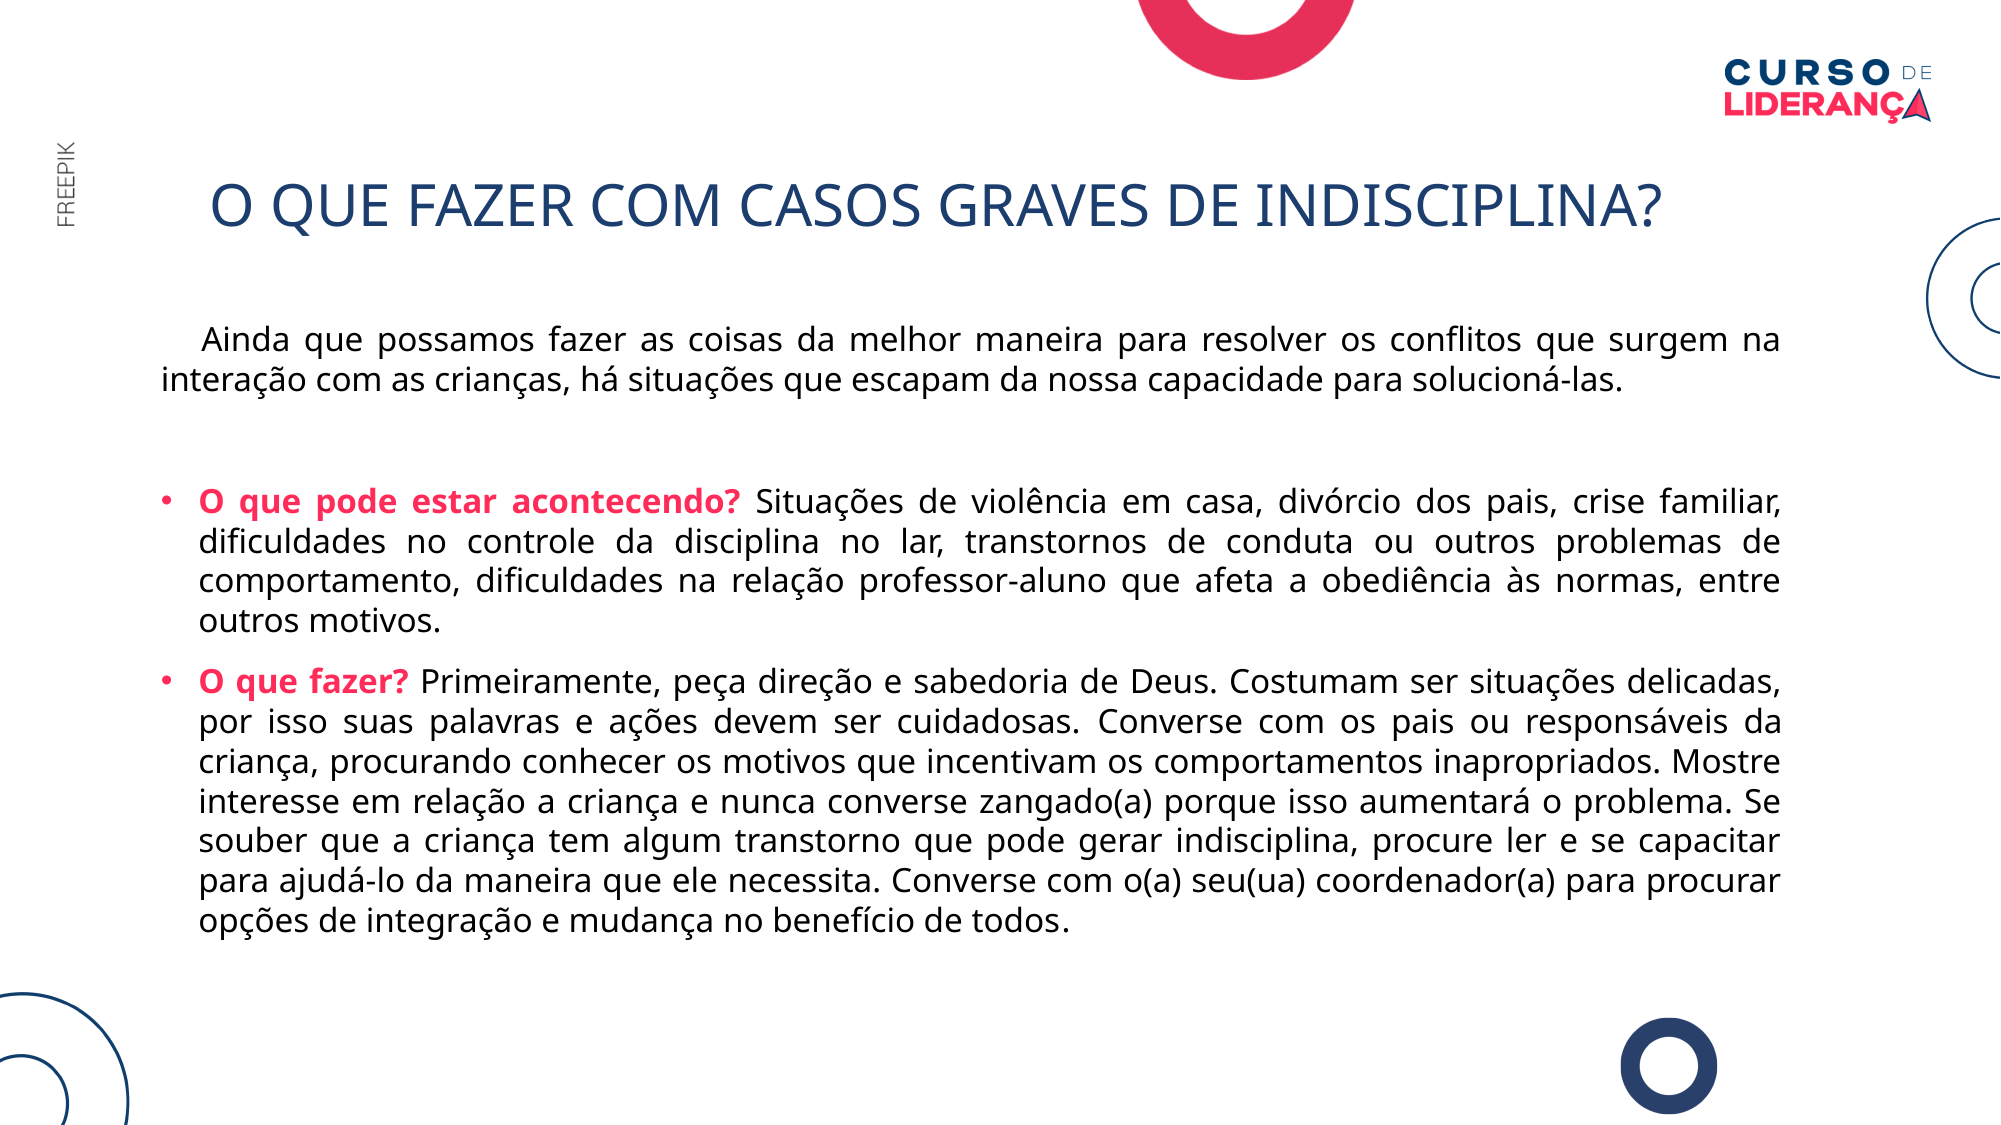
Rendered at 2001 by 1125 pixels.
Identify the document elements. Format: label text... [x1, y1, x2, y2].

picture [1872, 204, 2000, 411]
list Ainda que possamos fazer as coisas da melhor maneira para resolver os conflitos que surgem na interação com as crianças, há situações que escapam da nossa capacidade para solucioná-las. O que pode estar acontecendo? Situações de violência em casa, divórcio dos pais, crise familiar, dificuldades no controle da disciplina no lar, transtornos de conduta ou outros problemas de comportamento, dificuldades na relação professor-aluno que afeta a obediência às normas, entre outros motivos. O que fazer? Primeiramente, peça direção e sabedoria de Deus. Costumam ser situações delicadas, por isso suas palavras e ações devem ser cuidadosas. Converse com os pais ou responsáveis da criança, procurando conhecer os motivos que incentivam os comportamentos inapropriados. Mostre interesse em relação a criança e nunca converse zangado(a) porque isso aumentará o problema. Se souber que a criança tem algum transtorno que pode gerar indisciplina, procure ler e se capacitar para ajudá-lo da maneira que ele necessita. Converse com o(a) seu(ua) coordenador(a) para procurar opções de integração e mudança no benefício de todos. [145, 249, 1800, 1071]
picture [57, 142, 75, 226]
picture [1616, 1010, 1726, 1120]
picture [1123, 0, 1379, 93]
title O QUE FAZER COM CASOS GRAVES DE INDISCIPLINA? [74, 99, 1800, 317]
picture [1725, 59, 1931, 124]
picture [0, 916, 177, 1125]
